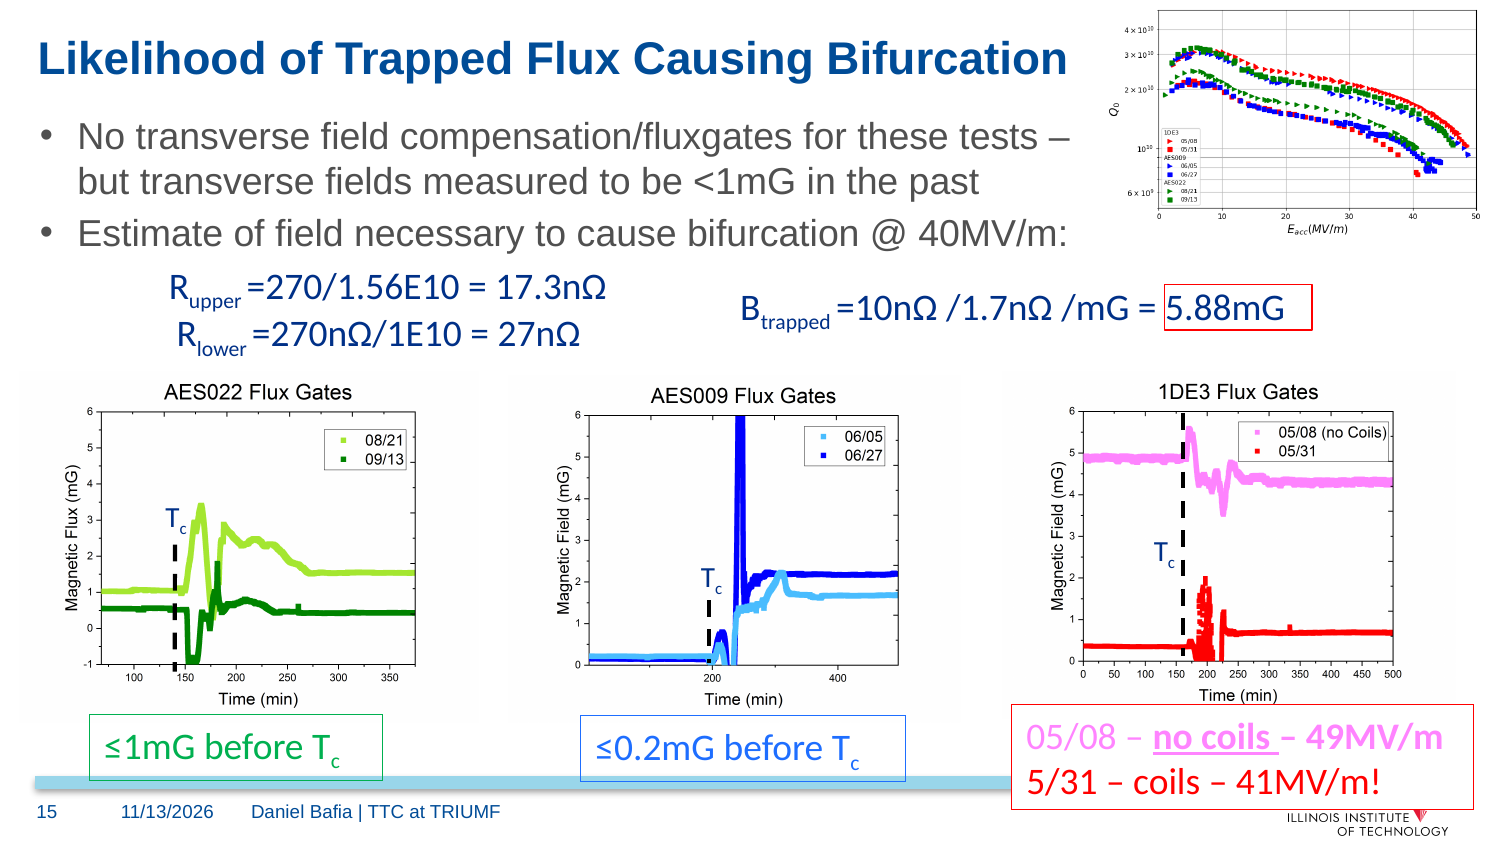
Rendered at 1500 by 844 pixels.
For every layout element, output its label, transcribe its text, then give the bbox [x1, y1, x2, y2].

text_box Rlower =270nΩ/1E10 = 27nΩ [176, 313, 581, 361]
picture [507, 375, 962, 723]
text_box Rupper =270/1.56E10 = 17.3nΩ [168, 261, 778, 313]
text_box ≤0.2mG before Tc [580, 731, 906, 782]
text_box Btrapped =10nΩ /1.7nΩ /mG = 5.88mG [740, 282, 1349, 334]
picture [18, 370, 479, 723]
text_box ≤1mG before Tc [89, 730, 383, 781]
picture [1002, 371, 1456, 719]
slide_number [120, 800, 232, 830]
slide_number 15 [36, 800, 105, 830]
text_box 05/08 – no coils – 49MV/m 5/31 – coils – 41MV/m! [1011, 704, 1474, 810]
footer Daniel Bafia | TTC at TRIUMF [251, 800, 1279, 831]
picture [1107, 0, 1500, 237]
list No transverse field compensation/fluxgates for these tests – but transverse fields measured to be <1mG in the past Estimate of field necessary to cause bifurcation @ 40MV/m: [39, 111, 1077, 227]
picture [1288, 799, 1448, 836]
title Likelihood of Trapped Flux Causing Bifurcation [37, 30, 1102, 84]
text_box [1164, 284, 1313, 331]
